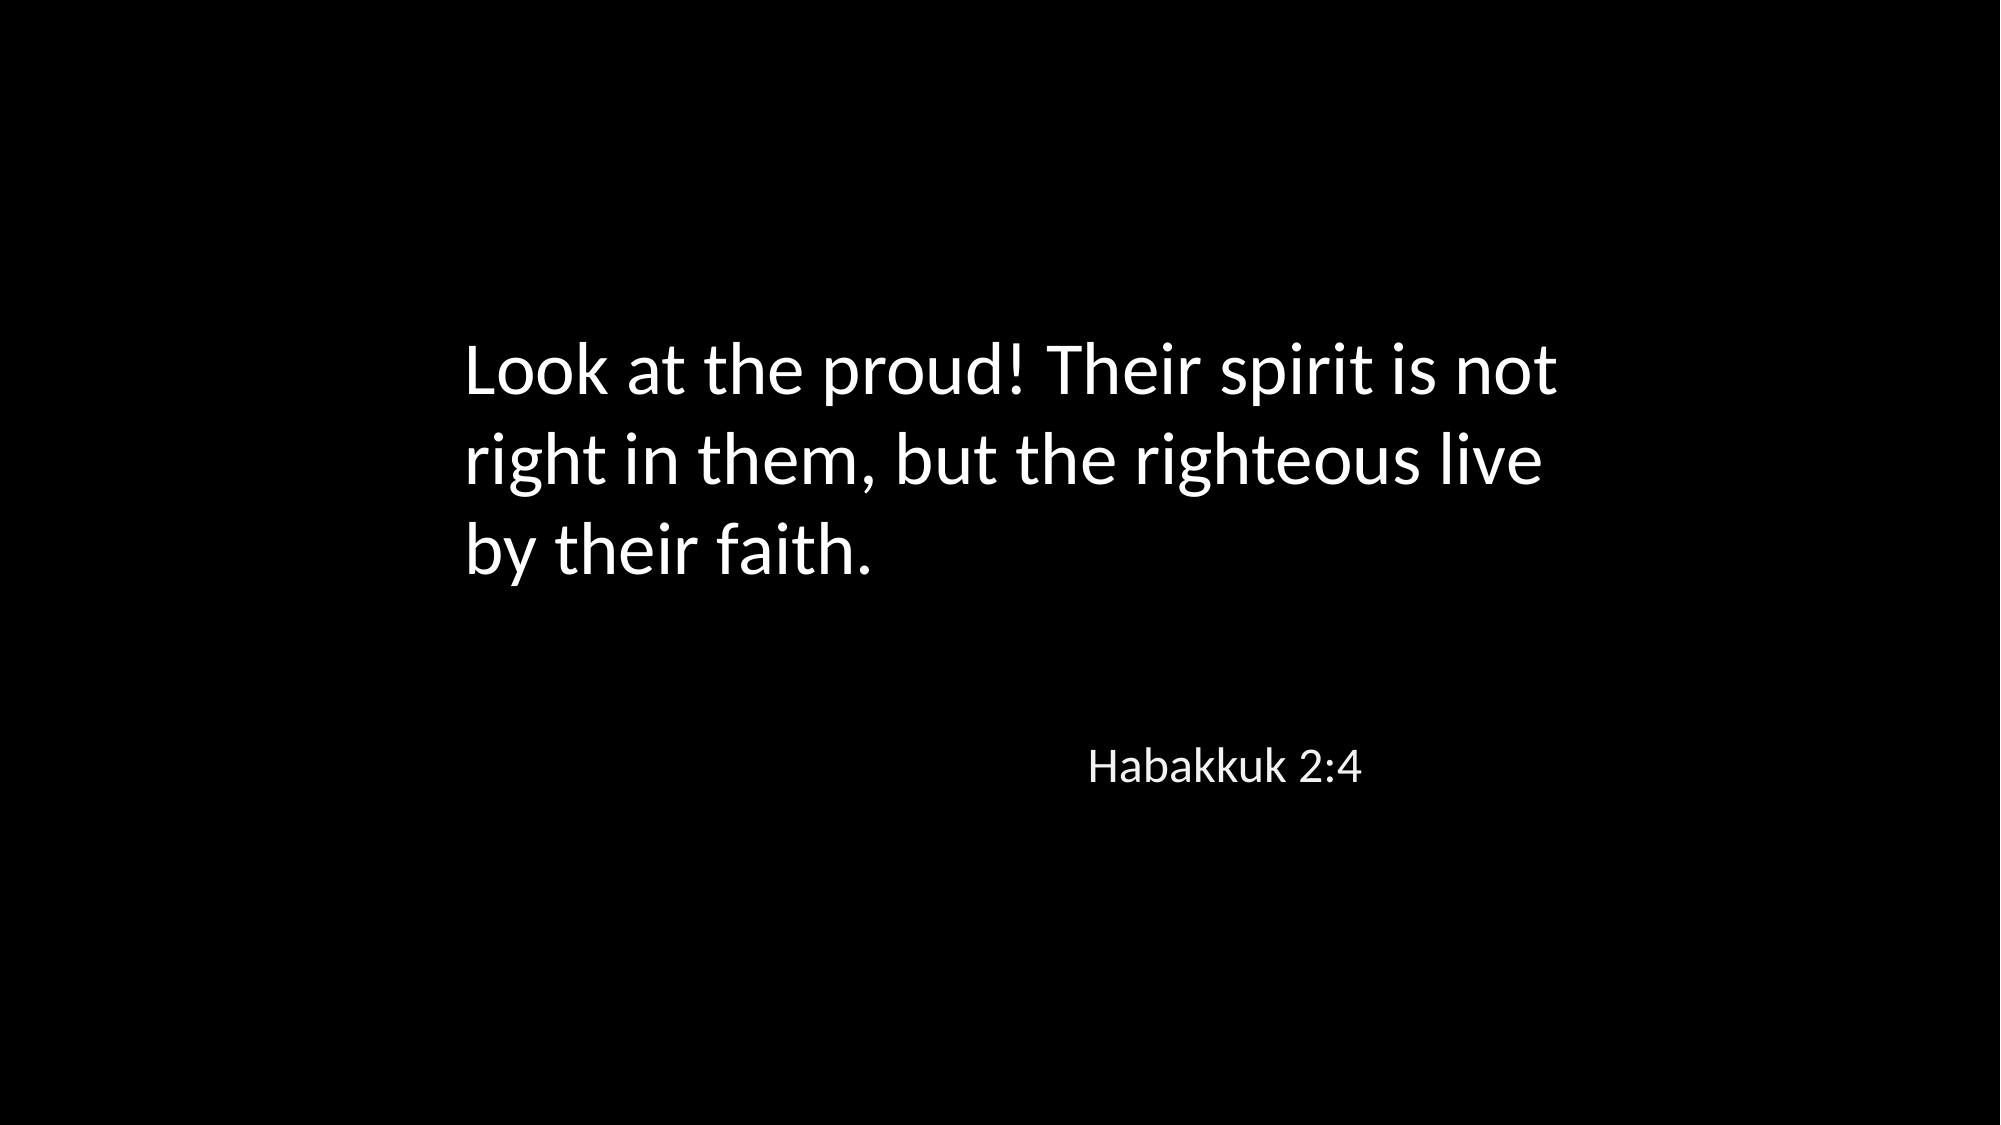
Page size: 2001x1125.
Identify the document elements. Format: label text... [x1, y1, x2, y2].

text_box Habakkuk 2:4 [950, 724, 1500, 800]
text_box Look at the proud! Their spirit is not right in them, but the righteous live by their faith. [450, 312, 1613, 598]
